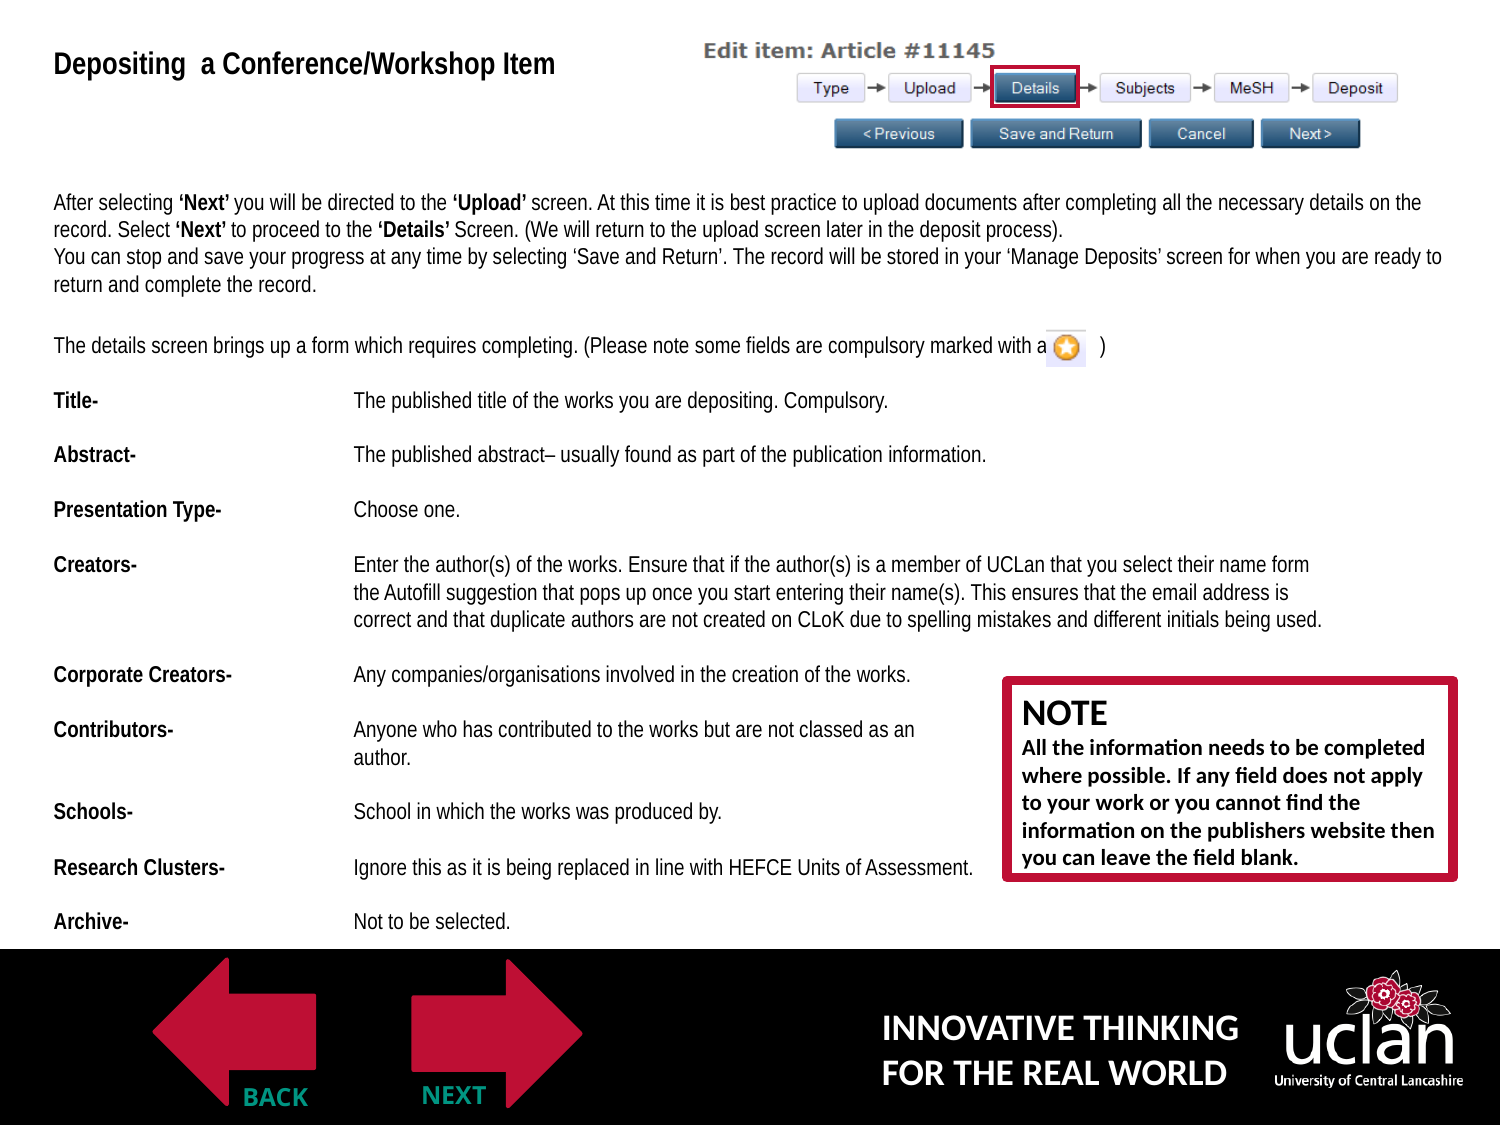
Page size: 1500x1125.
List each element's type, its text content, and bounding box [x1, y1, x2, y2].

picture [1046, 327, 1087, 367]
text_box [687, 16, 1446, 163]
text_box INNOVATIVE THINKING FOR THE REAL WORLD [867, 996, 1266, 1101]
text_box [152, 957, 317, 1107]
text_box The details screen brings up a form which requires completing. (Please note some fields are compulsory marked with a ) Title- The published title of the works you are depositing. Compulsory. Abstract- The published abstract– usually found as part of the publication information. Presentation Type- Choose one. Creators- Enter the author(s) of the works. Ensure that if the author(s) is a member of UCLan that you select their name form the Autofill suggestion that pops up once you start entering their name(s). This ensures that the email address is correct and that duplicate authors are not created on CLoK due to spelling mistakes and different initials being used. Corporate Creators- Any companies/organisations involved in the creation of the works. Contributors- Anyone who has contributed to the works but are not classed as an author. Schools- School in which the works was produced by. Research Clusters- Ignore this as it is being replaced in line with HEFCE Units of Assessment. Archive- Not to be selected. [49, 325, 1463, 953]
text_box NEXT [387, 1050, 520, 1125]
text_box BACK [210, 1052, 340, 1125]
text_box Depositing a Conference/Workshop Item [49, 38, 583, 114]
text_box [0, 947, 1500, 1125]
text_box NOTE All the information needs to be completed where possible. If any field does not apply to your work or you cannot find the information on the publishers website then you can leave the field blank. [1007, 680, 1454, 878]
text_box After selecting ‘Next’ you will be directed to the ‘Upload’ screen. At this time it is best practice to upload documents after completing all the necessary details on the record. Select ‘Next’ to proceed to the ‘Details’ Screen. (We will return to the upload screen later in the deposit process). You can stop and save your progress at any time by selecting ‘Save and Return’. The record will be stored in your ‘Manage Deposits’ screen for when you are ready to return and complete the record. [49, 182, 1453, 325]
text_box [23, 163, 1454, 903]
picture [1274, 968, 1463, 1088]
text_box [411, 959, 583, 1109]
